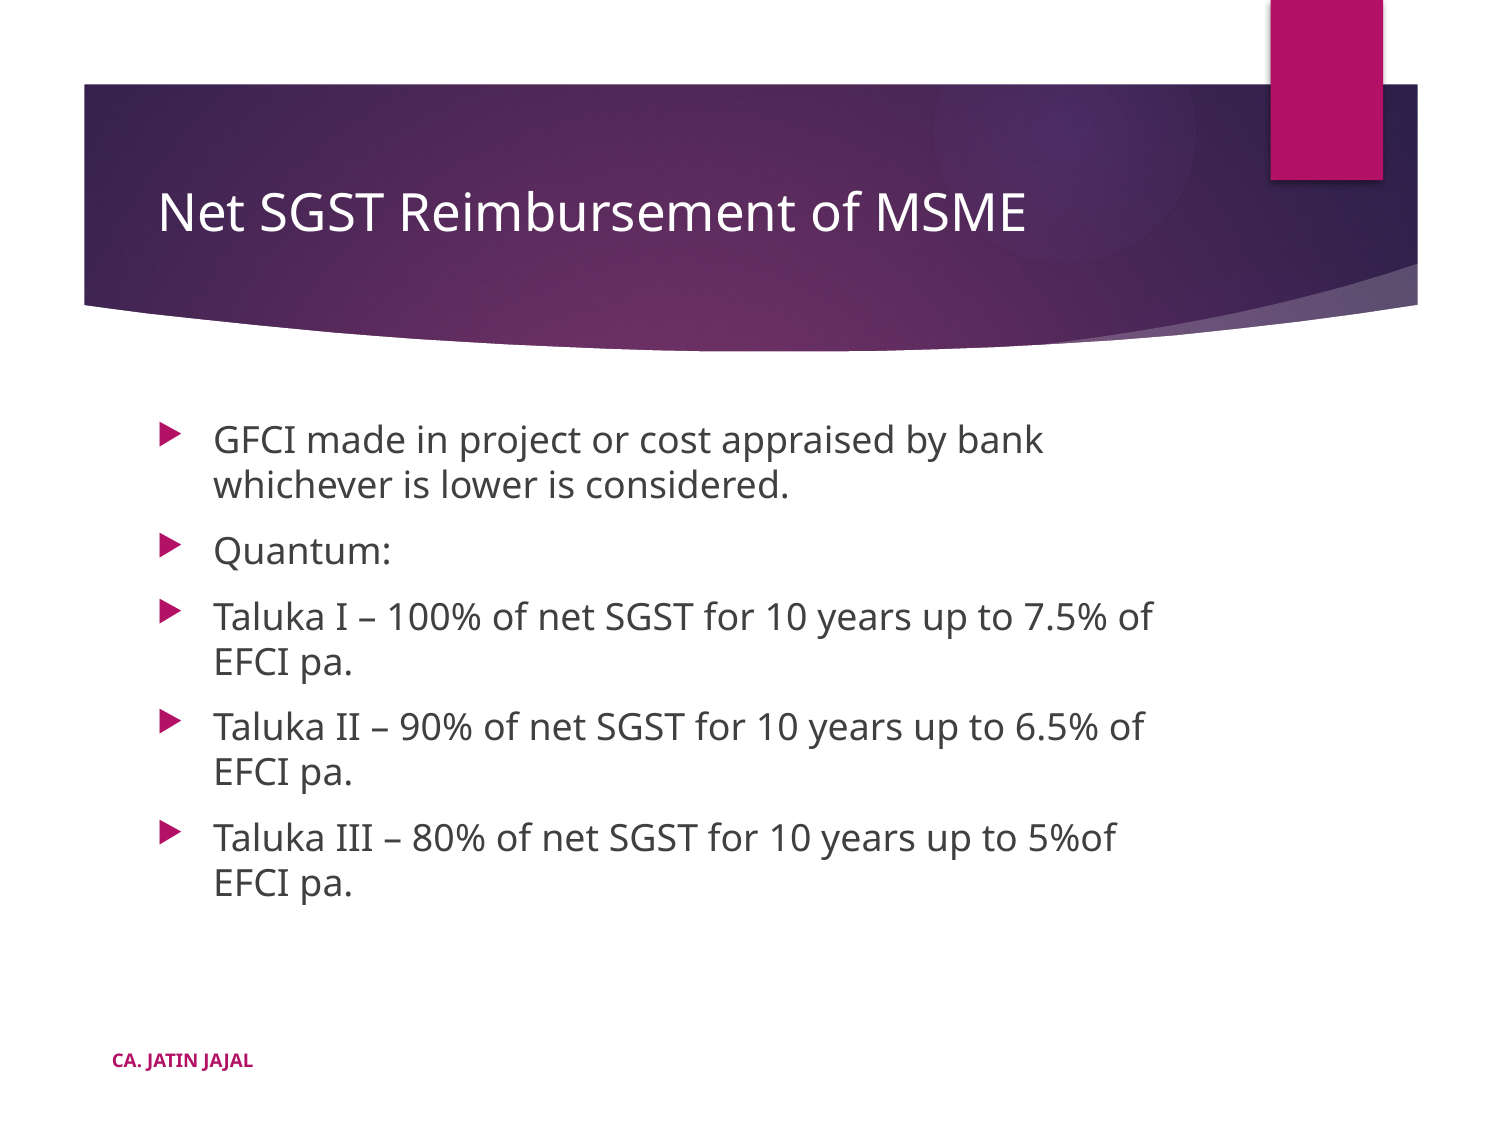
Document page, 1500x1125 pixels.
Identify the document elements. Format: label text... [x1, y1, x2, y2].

title Net SGST Reimbursement of MSME [142, 152, 1183, 269]
list GFCI made in project or cost appraised by bank whichever is lower is considered. Quantum: Taluka I – 100% of net SGST for 10 years up to 7.5% of EFCI pa. Taluka II – 90% of net SGST for 10 years up to 6.5% of EFCI pa. Taluka III – 80% of net SGST for 10 years up to 5%of EFCI pa. [141, 408, 1183, 988]
footer CA. JATIN JAJAL [96, 1044, 731, 1082]
